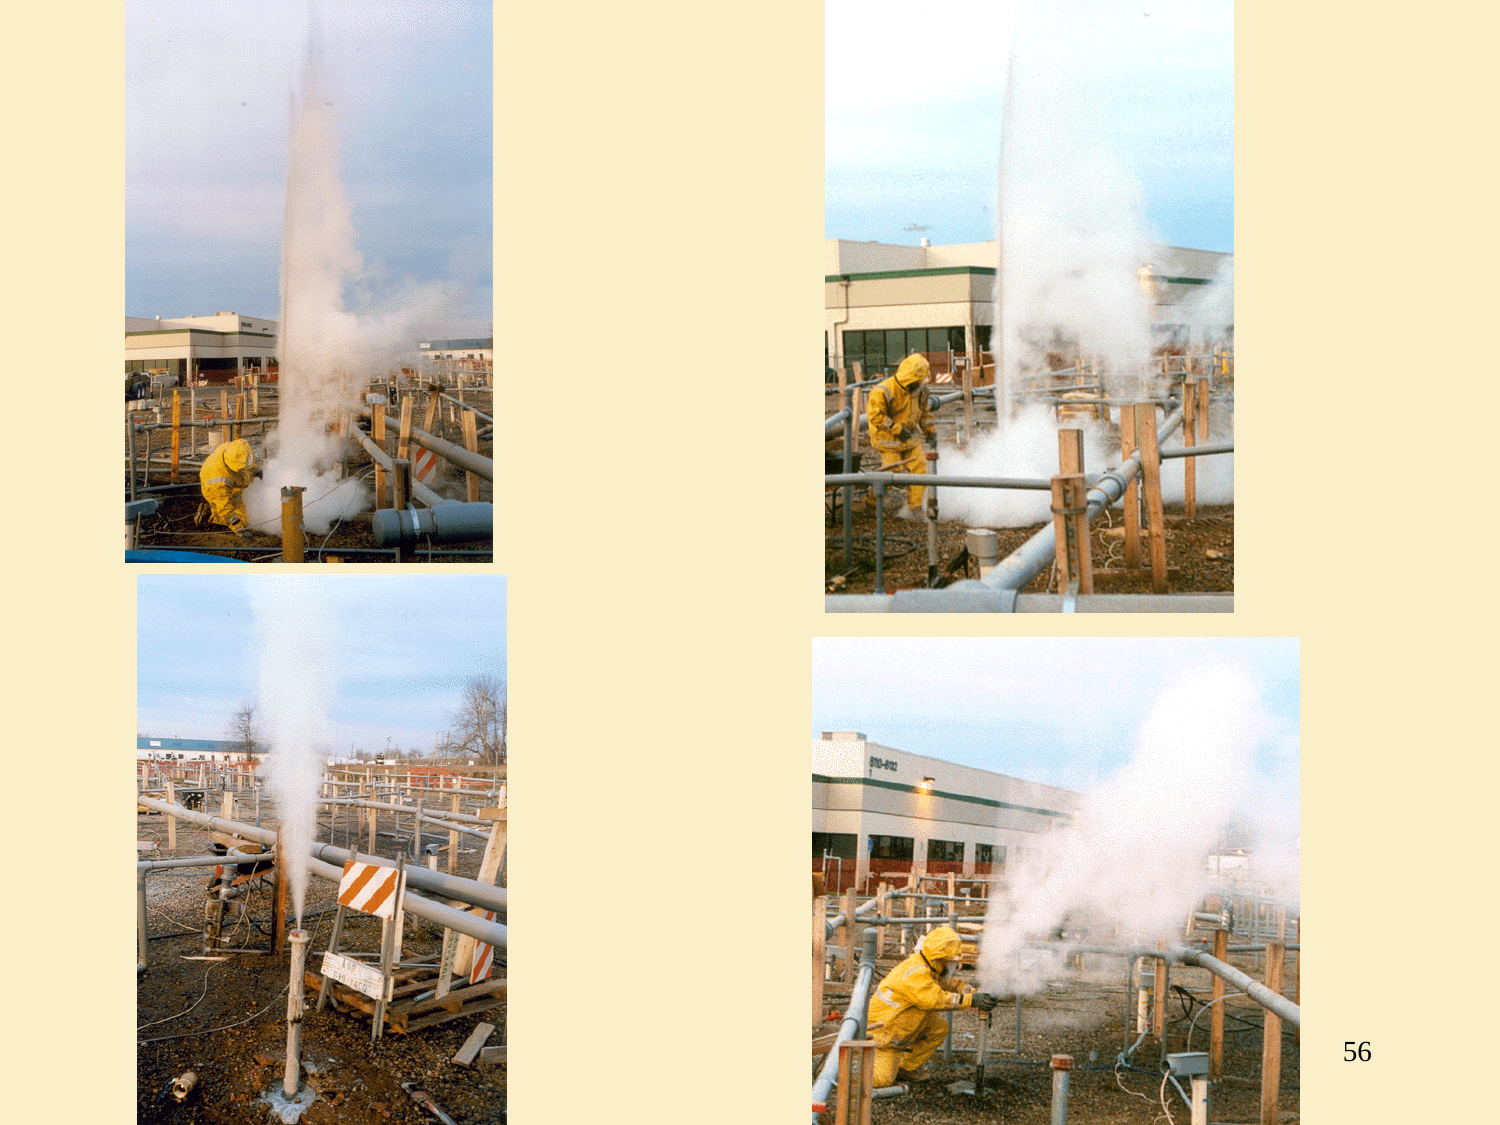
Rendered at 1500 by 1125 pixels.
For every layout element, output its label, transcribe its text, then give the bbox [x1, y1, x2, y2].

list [124, 0, 493, 563]
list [824, 0, 1234, 613]
slide_number 56 [1300, 1025, 1388, 1100]
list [812, 637, 1300, 1125]
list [137, 574, 507, 1125]
